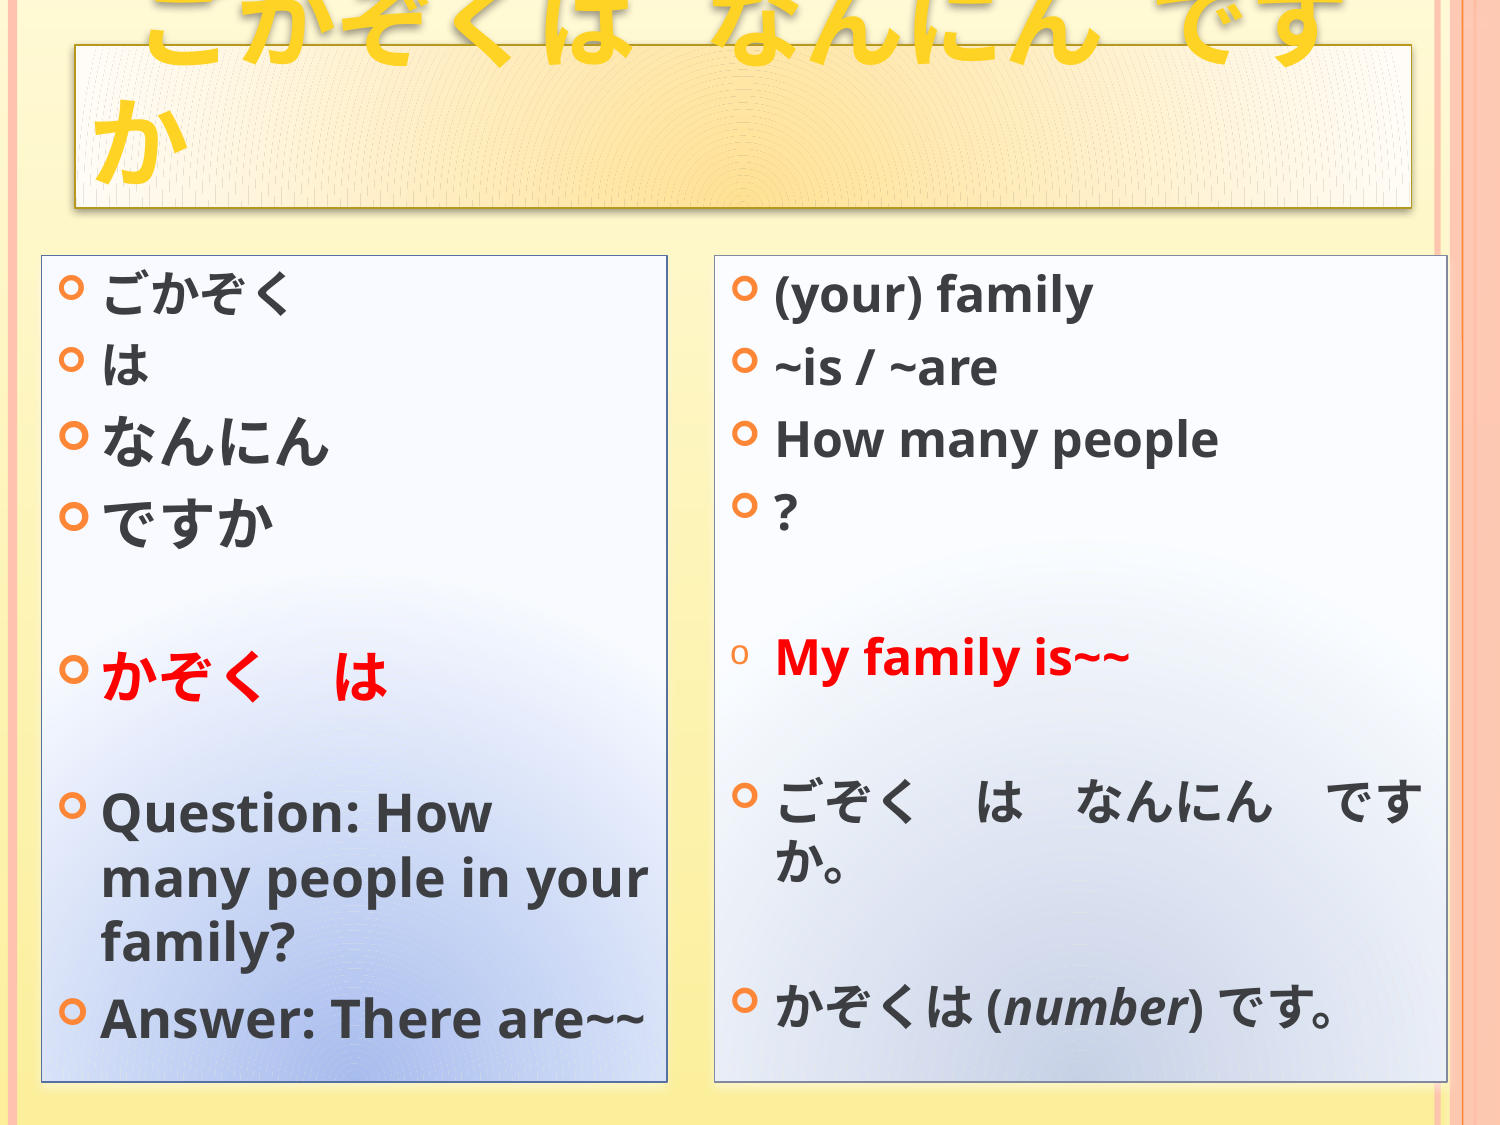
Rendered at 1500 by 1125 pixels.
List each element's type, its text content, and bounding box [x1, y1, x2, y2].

list ごかぞく は なんにん ですか かぞく は Question: How many people in your family? Answer: There are~~ [41, 255, 668, 1083]
list (your) family ~is / ~are How many people ? My family is~~ ごぞく は なんにん ですか。 かぞくは(number)です。 [714, 255, 1448, 1083]
title ごかぞくは なんにん ですか [74, 44, 1412, 209]
